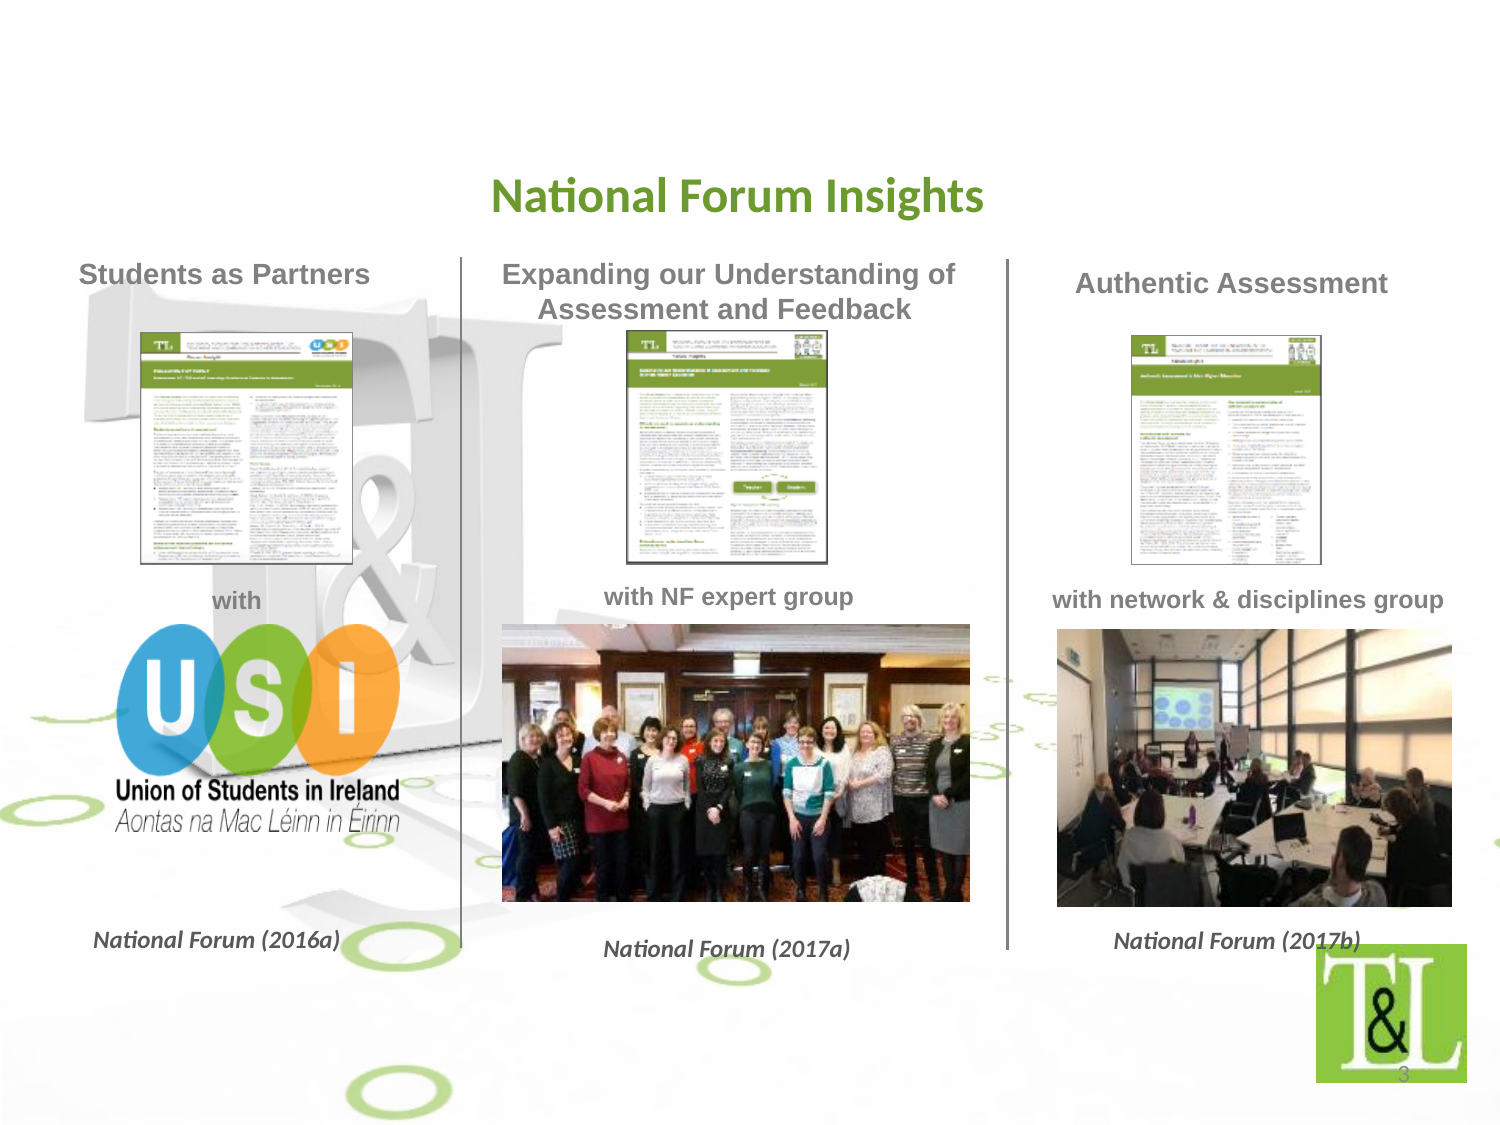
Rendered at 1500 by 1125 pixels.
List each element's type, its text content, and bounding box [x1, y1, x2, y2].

text_box with [197, 574, 296, 623]
text_box with NF expert group [589, 572, 877, 618]
text_box with network & disciplines group [1037, 576, 1471, 621]
text_box National Forum (2016a) [78, 916, 362, 961]
text_box National Forum (2017b) [1098, 917, 1383, 963]
text_box Students as Partners [63, 248, 386, 333]
text_box Expanding our Understanding of Assessment and Feedback [486, 248, 979, 363]
text_box National Forum (2017a) [588, 925, 873, 970]
text_box National Forum Insights [154, 155, 1322, 231]
slide_number 3 [1074, 1042, 1425, 1103]
text_box Authentic Assessment [950, 257, 1500, 307]
picture [0, 0, 1500, 1125]
